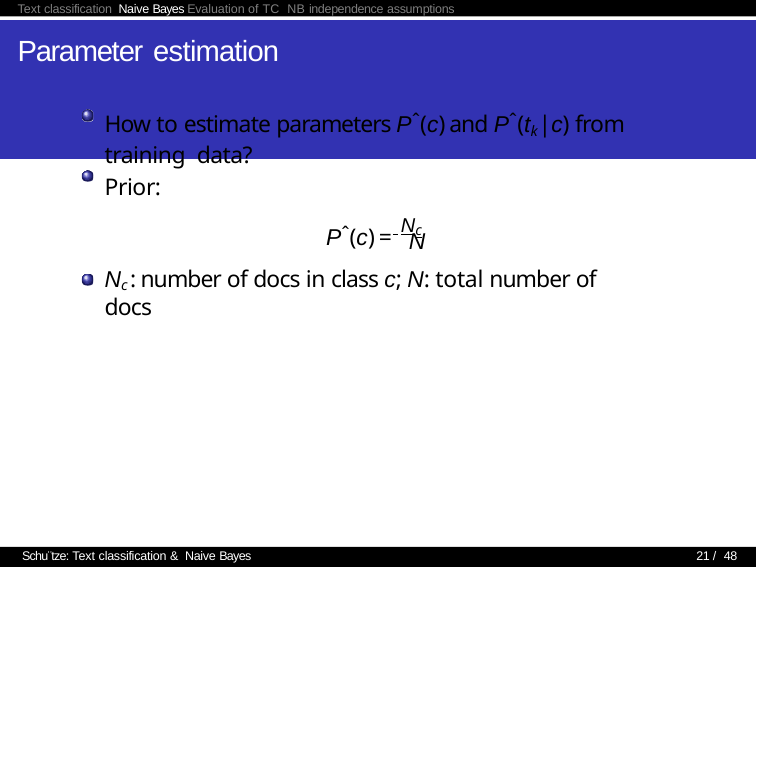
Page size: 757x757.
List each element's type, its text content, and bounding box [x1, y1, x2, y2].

text_box How to estimate parameters Pˆ(c) and Pˆ(tk |c) from training data? Prior: [98, 96, 686, 200]
text_box Text classification Naive Bayes Evaluation of TC NB independence assumptions [0, 0, 756, 17]
text_box [81, 274, 94, 286]
text_box [81, 170, 94, 182]
text_box [0, 546, 756, 567]
text_box 21 / 48 [694, 549, 741, 564]
text_box Schu¨tze: Text classification & Naive Bayes [20, 549, 262, 564]
title Parameter estimation [0, 20, 756, 159]
text_box N Nc : number of docs in class c; N: total number of docs [98, 215, 645, 321]
text_box [81, 109, 94, 122]
text_box Pˆ(c) = Nc [319, 208, 436, 215]
